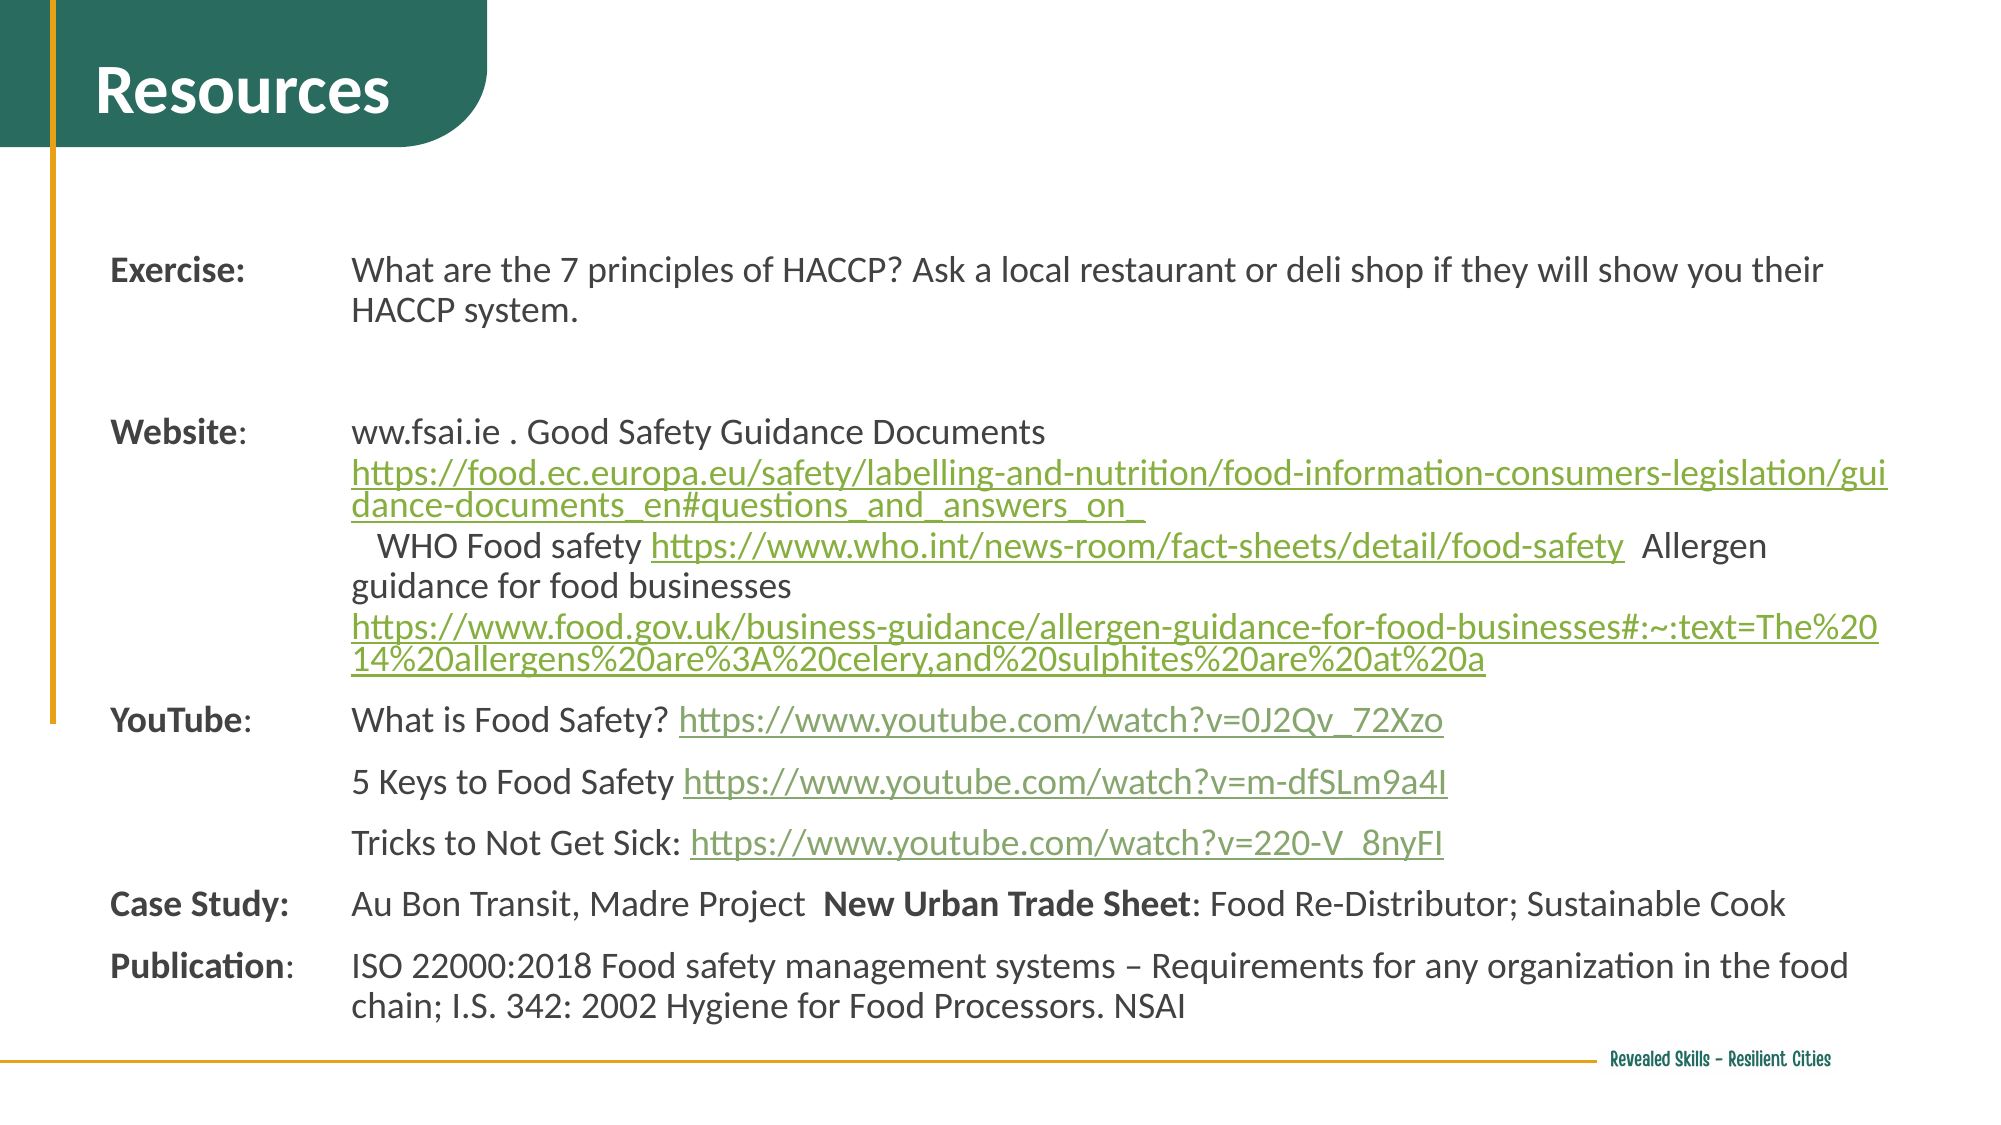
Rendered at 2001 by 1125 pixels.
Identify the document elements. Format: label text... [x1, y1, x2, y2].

picture [1597, 1062, 1833, 1074]
list Exercise: What are the 7 principles of HACCP? Ask a local restaurant or deli shop if they will show you their HACCP system. Website: ww.fsai.ie . Good Safety Guidance Documents https://food.ec.europa.eu/safety/labelling-and-nutrition/food-information-consumers-legislation/guidance-documents_en#questions_and_answers_on_ WHO Food safety https://www.who.int/news-room/fact-sheets/detail/food-safety Allergen guidance for food businesses https://www.food.gov.uk/business-guidance/allergen-guidance-for-food-businesses#:~:text=The%2014%20allergens%20are%3A%20celery,and%20sulphites%20are%20at%20a YouTube: What is Food Safety? https://www.youtube.com/watch?v=0J2Qv_72Xzo 5 Keys to Food Safety https://www.youtube.com/watch?v=m-dfSLm9a4I Tricks to Not Get Sick: https://www.youtube.com/watch?v=220-V_8nyFI Case Study: Au Bon Transit, Madre Project New Urban Trade Sheet: Food Re-Distributor; Sustainable Cook Publication: ISO 22000:2018 Food safety management systems – Requirements for any organization in the food chain; I.S. 342: 2002 Hygiene for Food Processors. NSAI [95, 242, 1905, 1062]
text_box [56, 0, 488, 148]
text_box [0, 0, 50, 148]
text_box Resources [80, 34, 488, 135]
